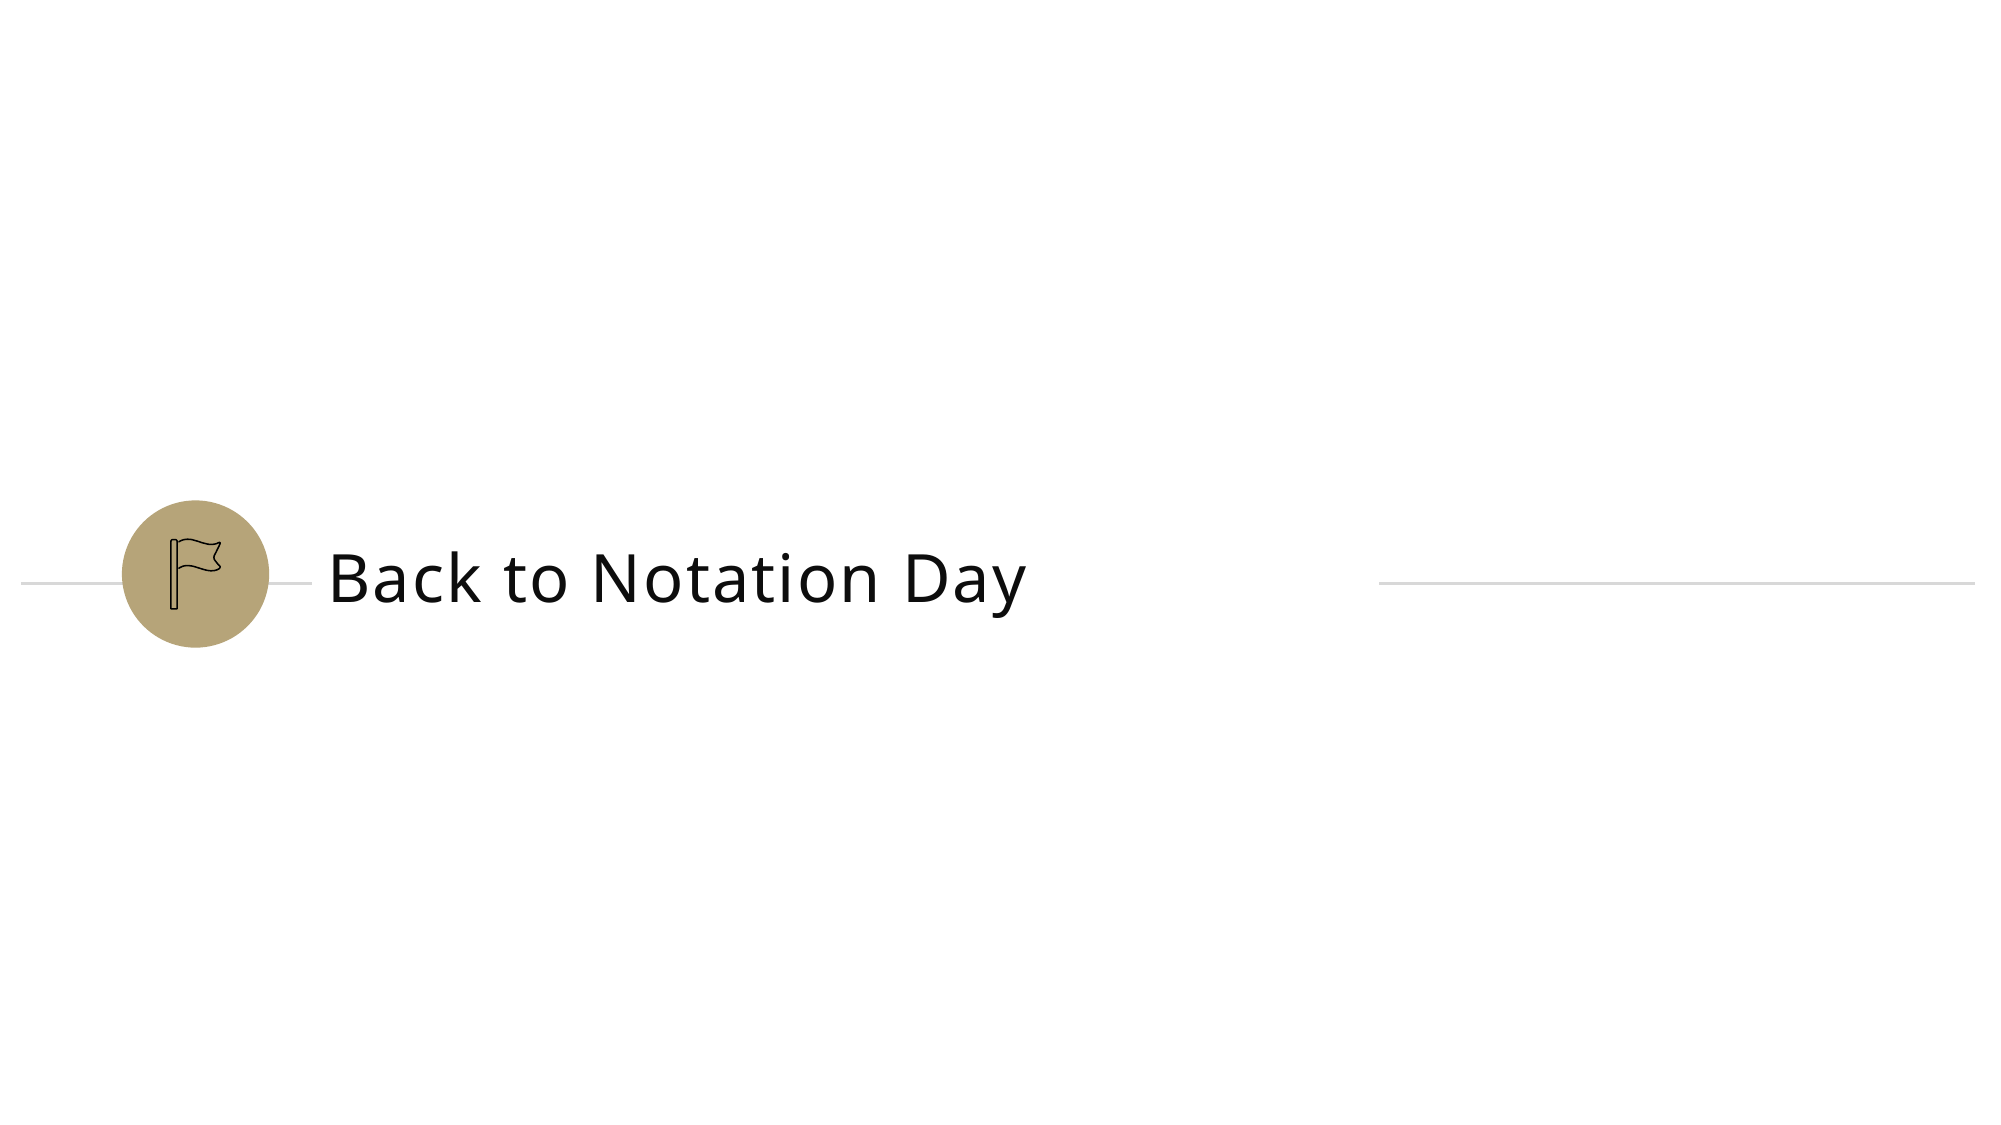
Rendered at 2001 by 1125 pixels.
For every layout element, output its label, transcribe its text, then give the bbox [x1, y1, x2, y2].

title Back to Notation Day [312, 535, 1379, 633]
